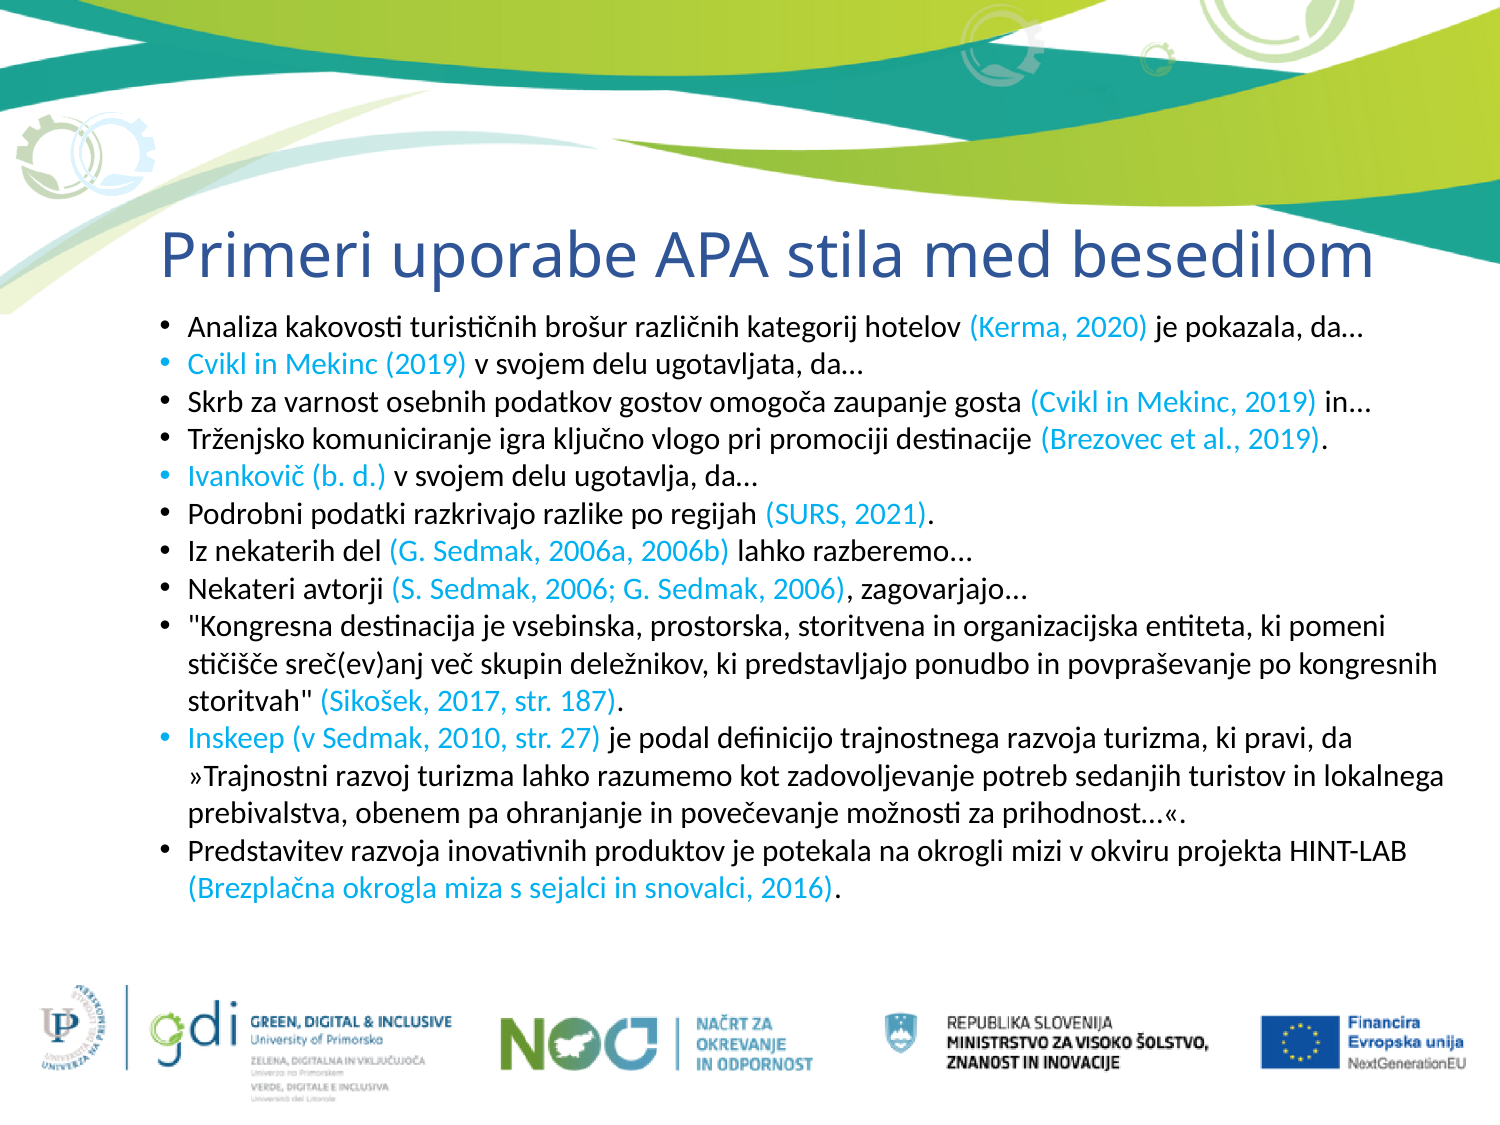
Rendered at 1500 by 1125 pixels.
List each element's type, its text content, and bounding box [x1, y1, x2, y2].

picture [30, 973, 1491, 1125]
picture [0, 0, 1500, 329]
text_box Analiza kakovosti turističnih brošur različnih kategorij hotelov (Kerma, 2020) je pokazala, da… Cvikl in Mekinc (2019) v svojem delu ugotavljata, da… Skrb za varnost osebnih podatkov gostov omogoča zaupanje gosta (Cvikl in Mekinc, 2019) in... Trženjsko komuniciranje igra ključno vlogo pri promociji destinacije (Brezovec et al., 2019). Ivankovič (b. d.) v svojem delu ugotavlja, da… Podrobni podatki razkrivajo razlike po regijah (SURS, 2021). Iz nekaterih del (G. Sedmak, 2006a, 2006b) lahko razberemo... Nekateri avtorji (S. Sedmak, 2006; G. Sedmak, 2006), zagovarjajo... "Kongresna destinacija je vsebinska, prostorska, storitvena in organizacijska entiteta, ki pomeni stičišče sreč(ev)anj več skupin deležnikov, ki predstavljajo ponudbo in povpraševanje po kongresnih storitvah" (Sikošek, 2017, str. 187). Inskeep (v Sedmak, 2010, str. 27) je podal definicijo trajnostnega razvoja turizma, ki pravi, da »Trajnostni razvoj turizma lahko razumemo kot zadovoljevanje potreb sedanjih turistov in lokalnega prebivalstva, obenem pa ohranjanje in povečevanje možnosti za prihodnost…«. Predstavitev razvoja inovativnih produktov je potekala na okrogli mizi v okviru projekta HINT-LAB (Brezplačna okrogla miza s sejalci in snovalci, 2016). [144, 298, 1500, 913]
text_box Primeri uporabe APA stila med besedilom [144, 207, 1500, 298]
